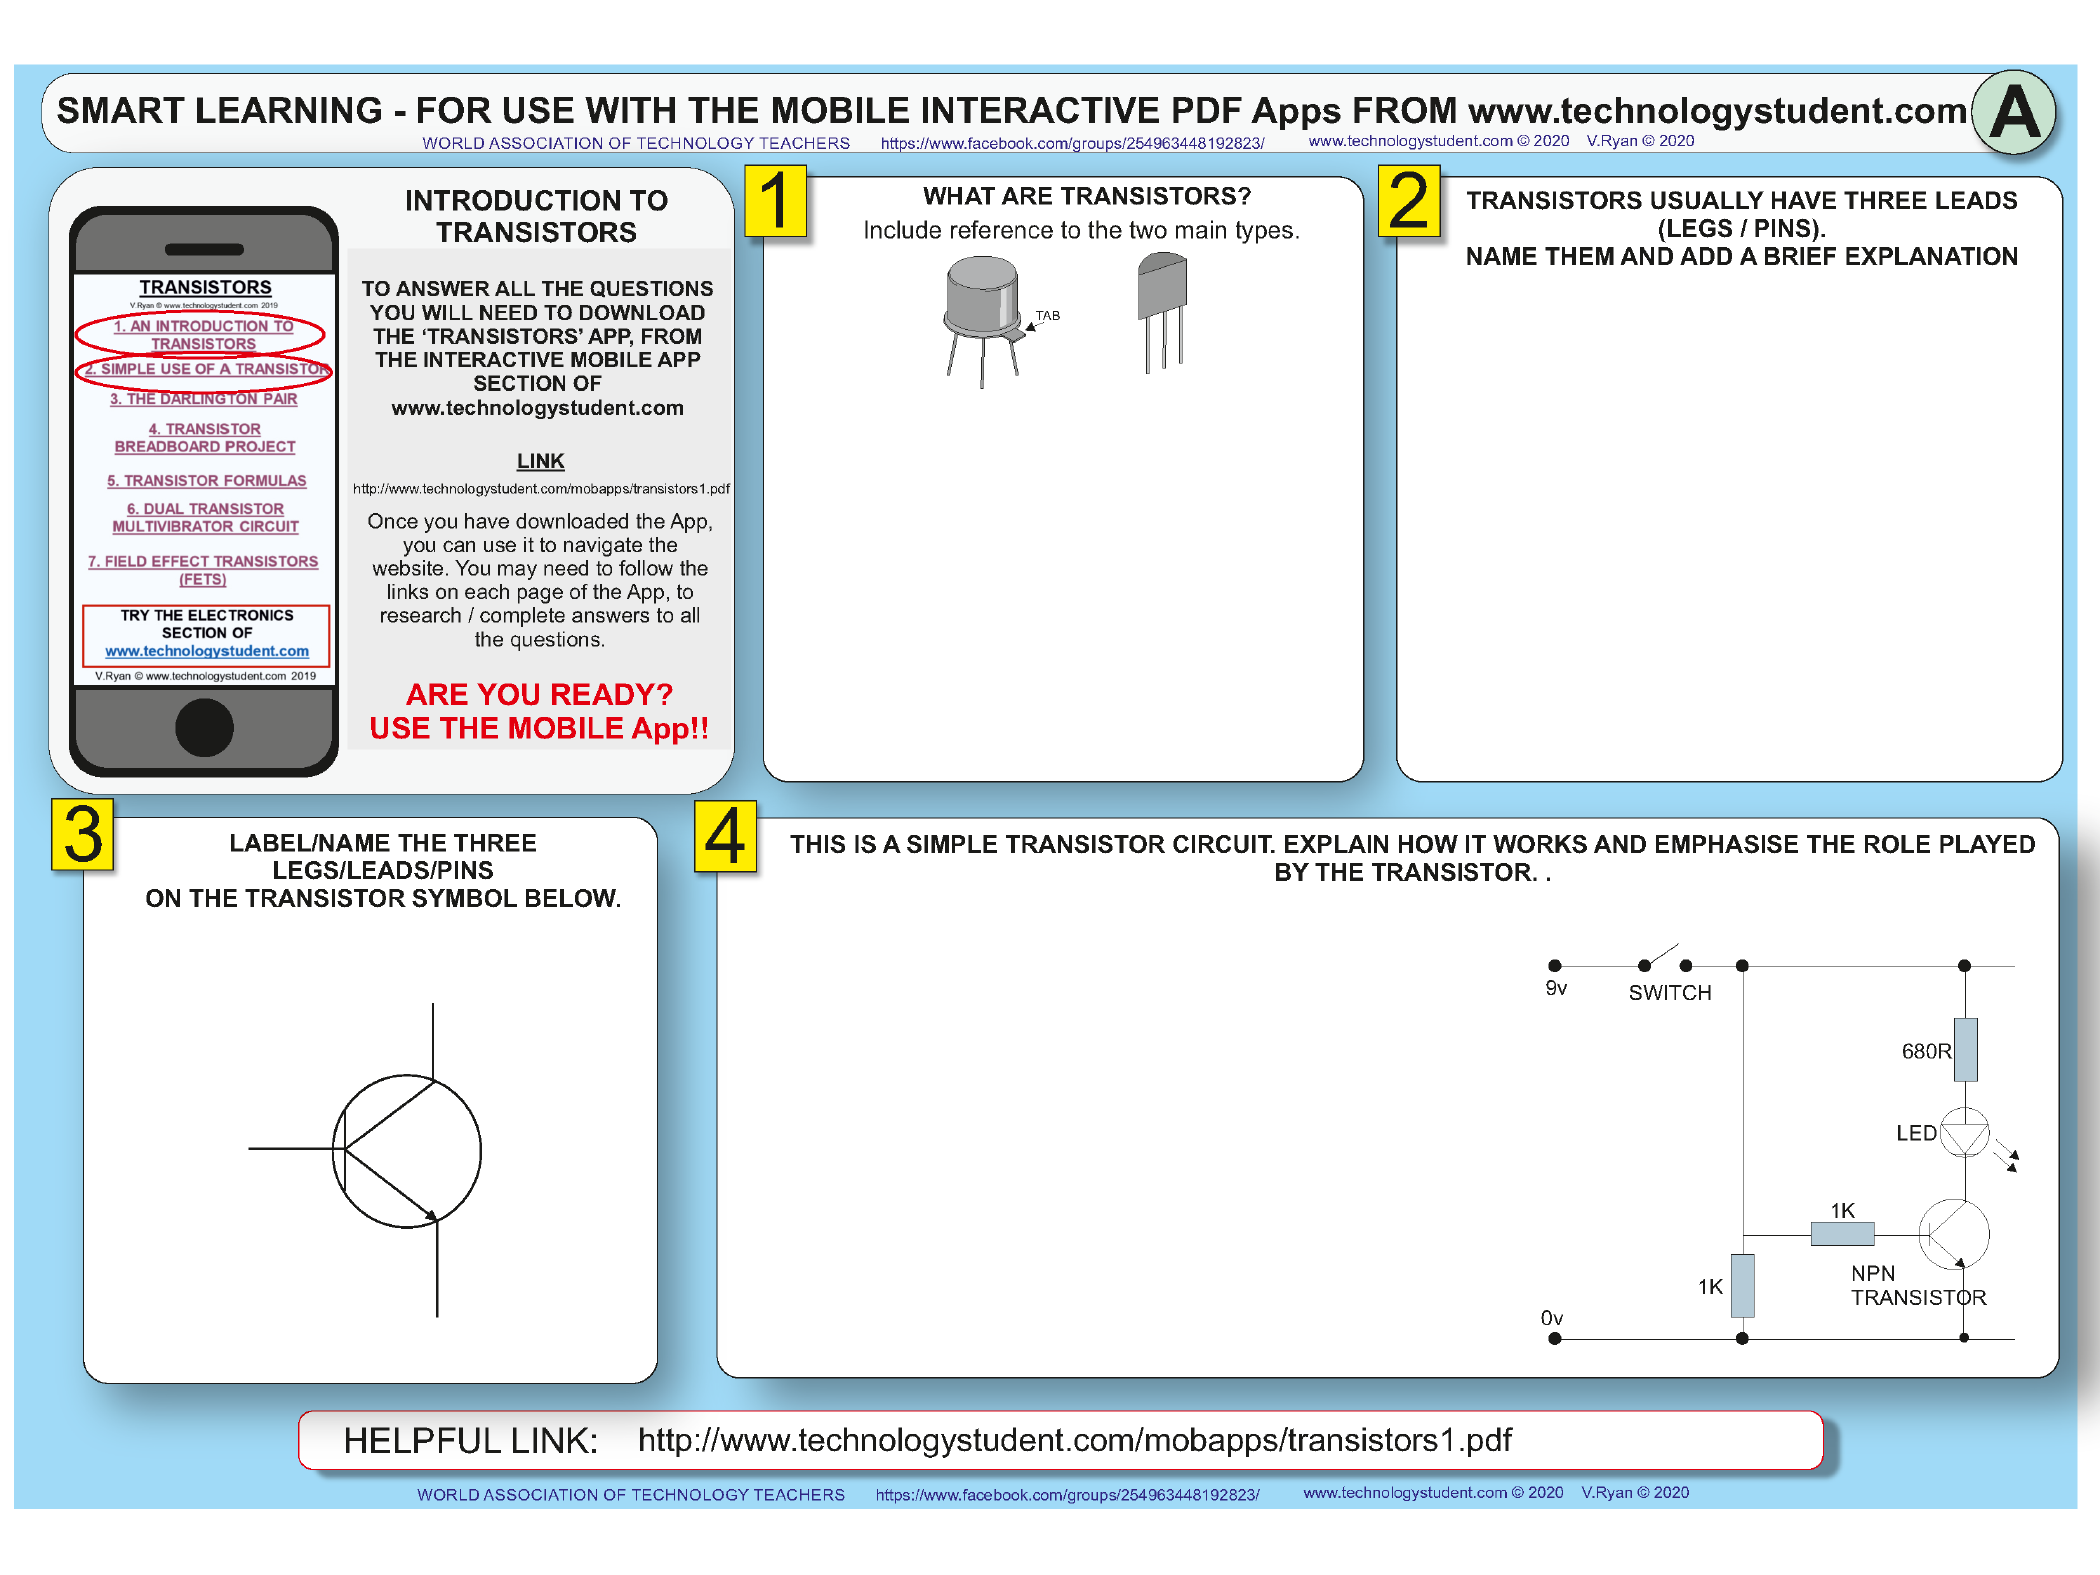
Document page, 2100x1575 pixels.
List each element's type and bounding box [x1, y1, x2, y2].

text_box [0, 44, 2100, 1530]
